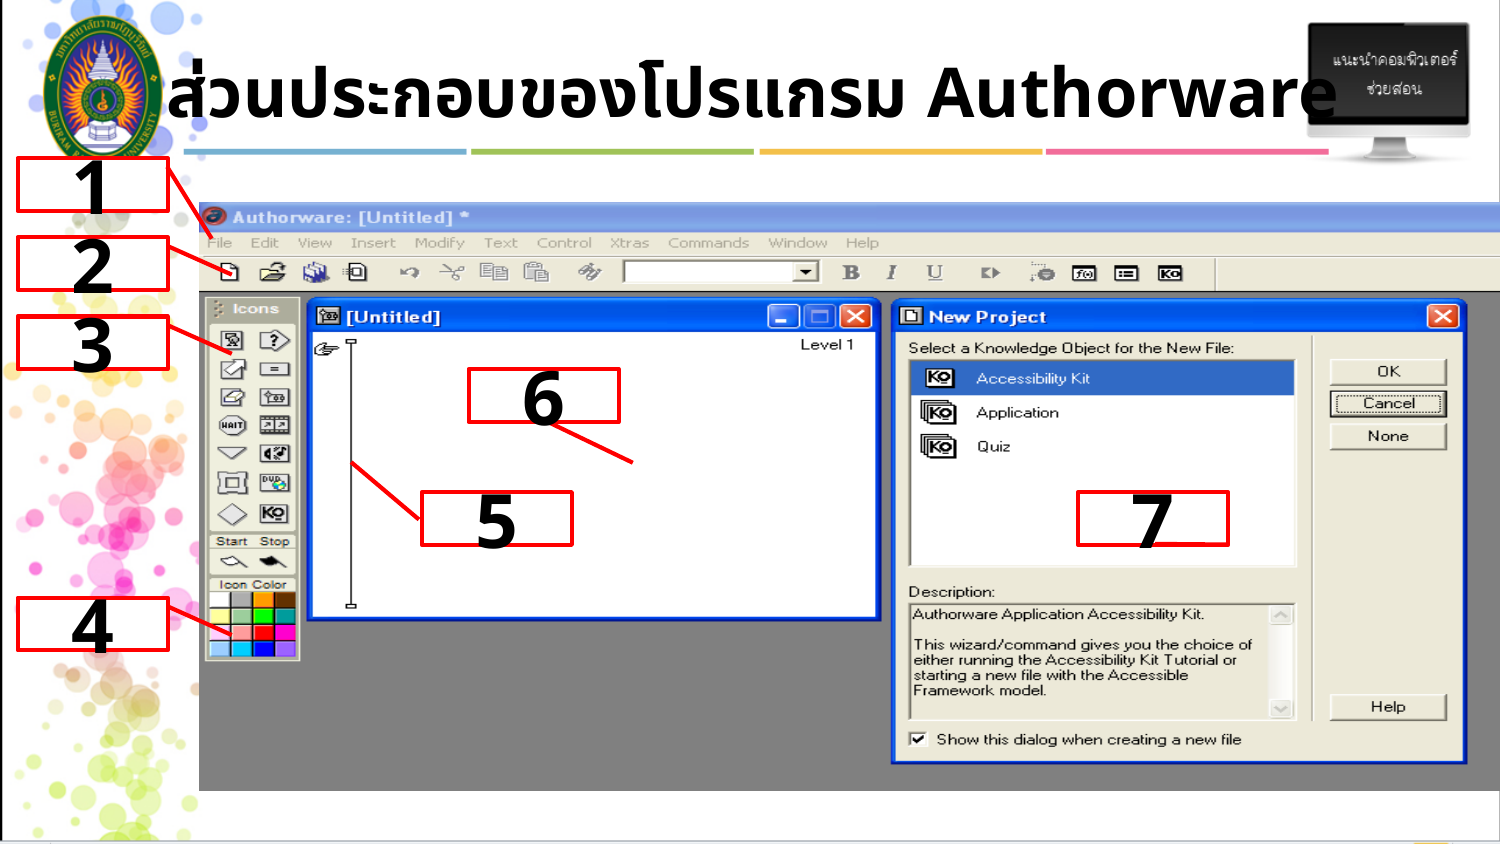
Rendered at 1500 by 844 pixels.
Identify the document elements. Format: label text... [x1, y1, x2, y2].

text_box 4 [16, 596, 193, 652]
text_box 1 [16, 156, 194, 213]
picture [0, 0, 1500, 844]
text_box 3 [16, 314, 193, 371]
title ส่วนประกอบของโปรแกรม Authorware [51, 17, 1473, 162]
text_box 2 [16, 235, 193, 292]
